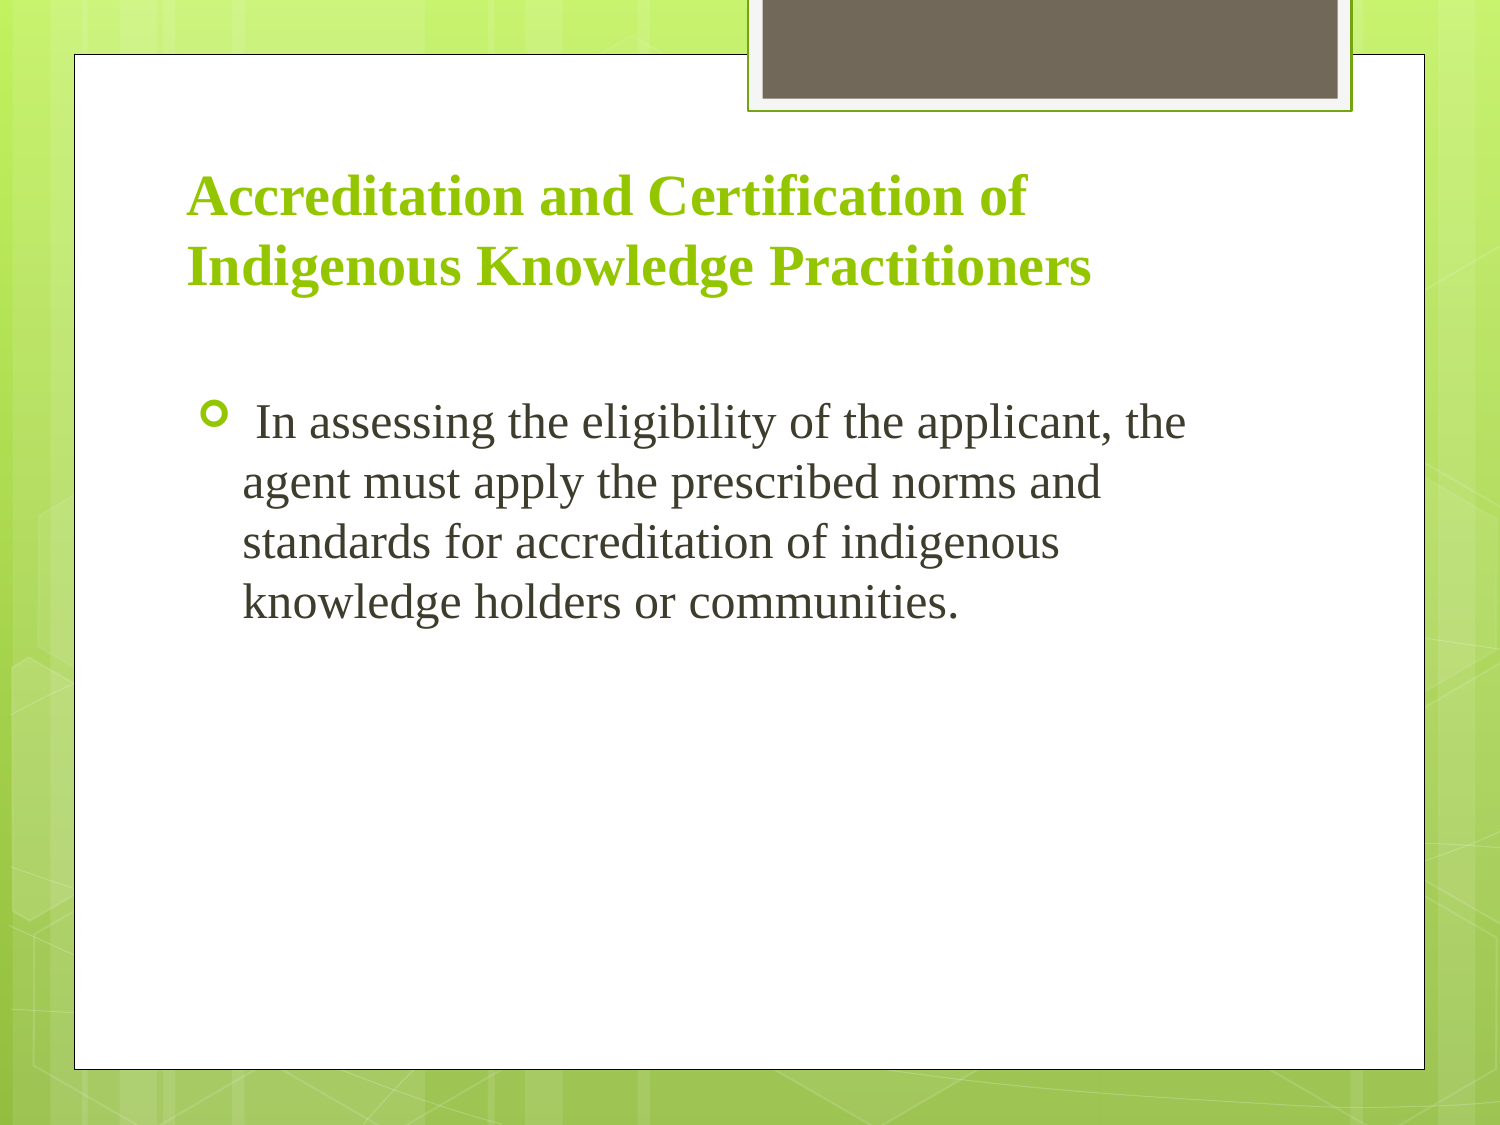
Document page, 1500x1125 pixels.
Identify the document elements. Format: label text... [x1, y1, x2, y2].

title Accreditation and Certification of Indigenous Knowledge Practitioners [171, 112, 1324, 375]
list In assessing the eligibility of the applicant, the agent must apply the prescribed norms and standards for accreditation of indigenous knowledge holders or communities. [171, 381, 1283, 957]
